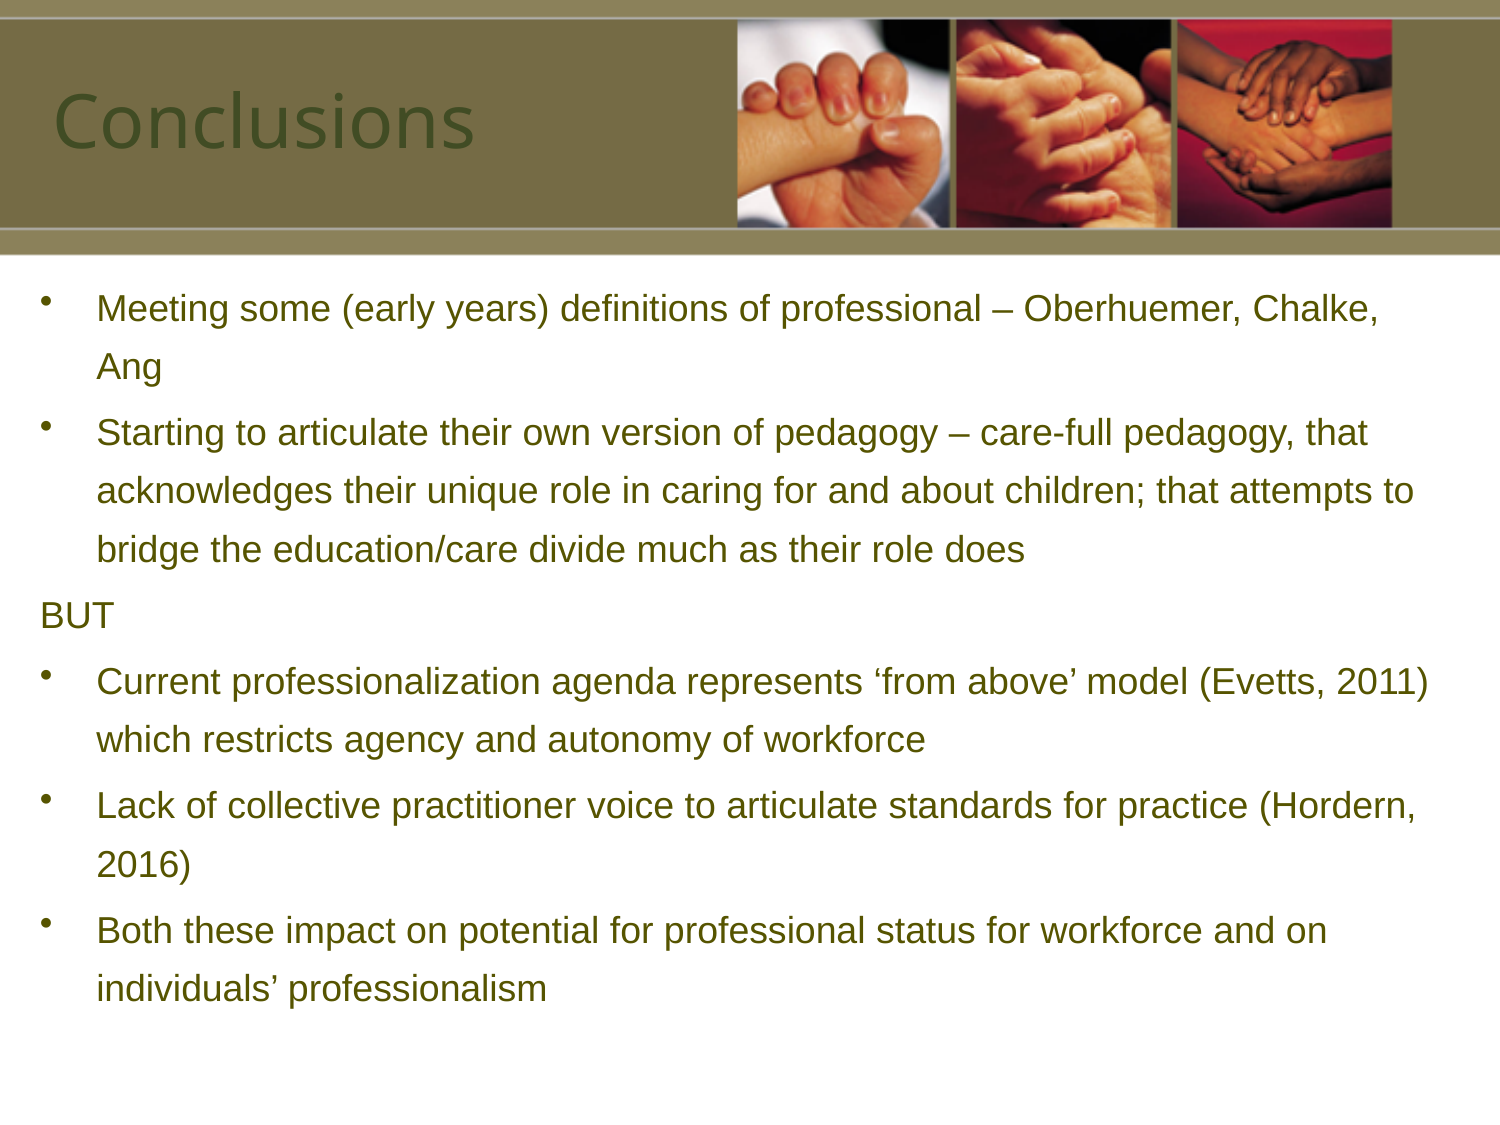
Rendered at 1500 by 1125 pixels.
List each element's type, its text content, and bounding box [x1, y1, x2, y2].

list Meeting some (early years) definitions of professional – Oberhuemer, Chalke, Ang Starting to articulate their own version of pedagogy – care-full pedagogy, that acknowledges their unique role in caring for and about children; that attempts to bridge the education/care divide much as their role does BUT Current professionalization agenda represents ‘from above’ model (Evetts, 2011) which restricts agency and autonomy of workforce Lack of collective practitioner voice to articulate standards for practice (Hordern, 2016) Both these impact on potential for professional status for workforce and on individuals’ professionalism [24, 262, 1463, 1088]
picture [0, 0, 1500, 1125]
title Conclusions [37, 37, 575, 200]
